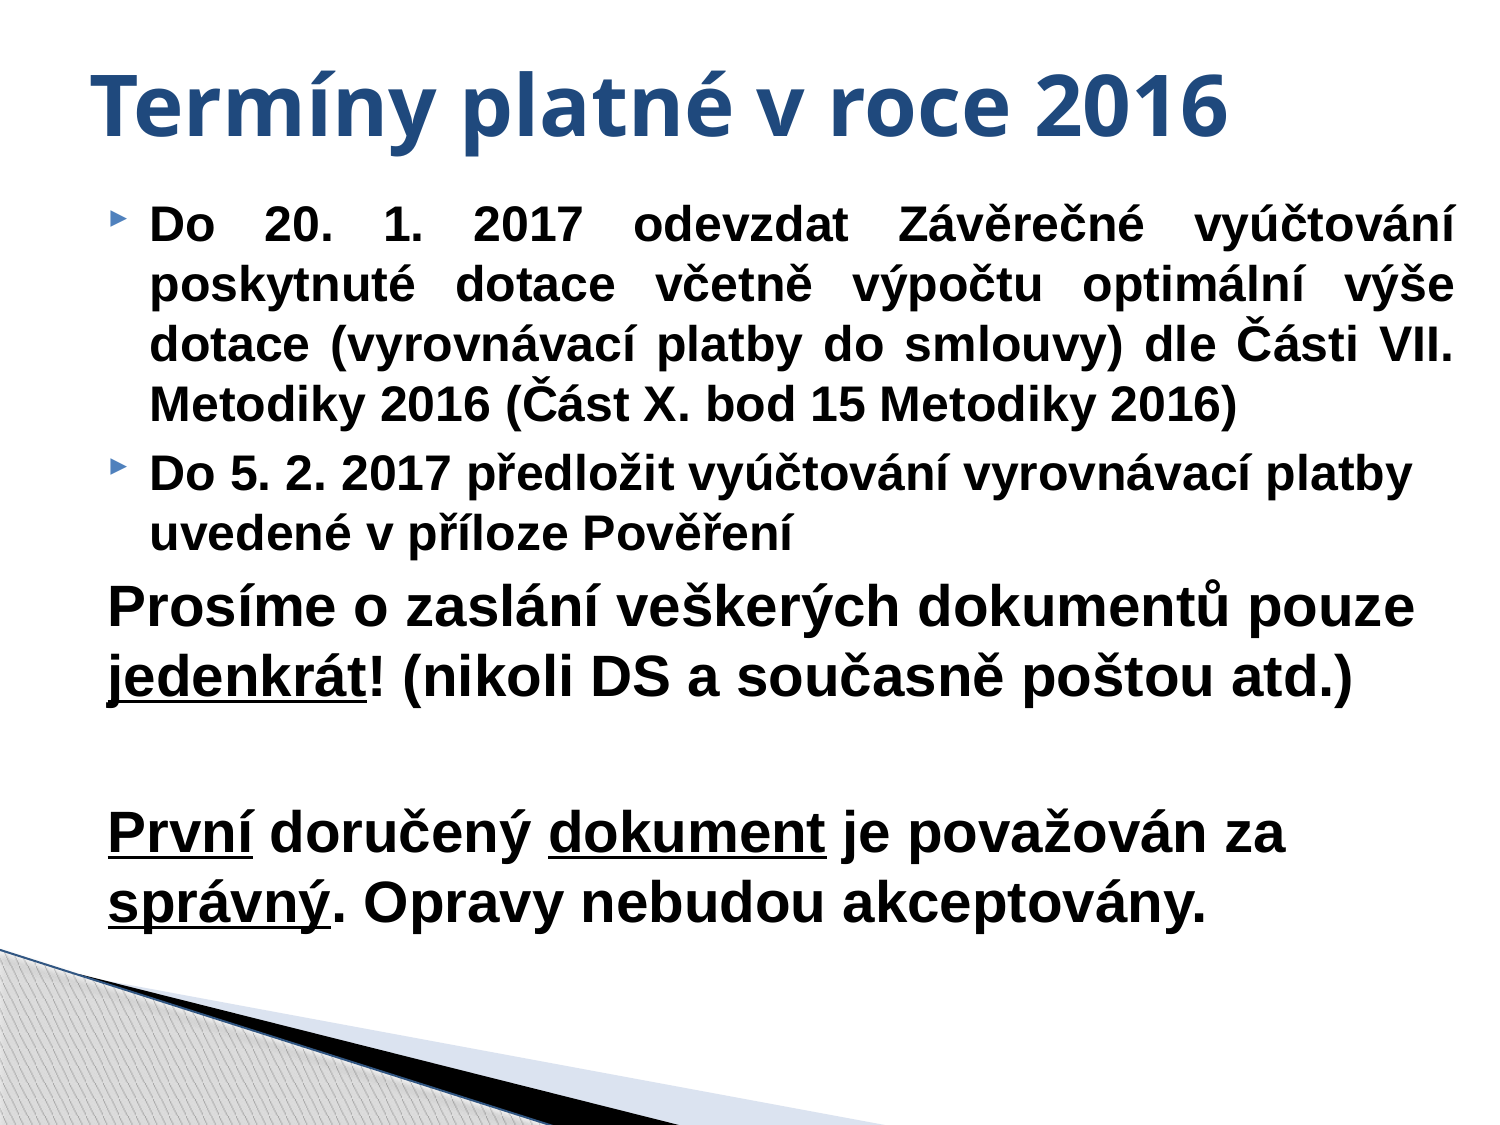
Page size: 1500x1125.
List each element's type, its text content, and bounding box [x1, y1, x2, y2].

title Termíny platné v roce 2016 [75, 19, 1425, 185]
list Do 20. 1. 2017 odevzdat Závěrečné vyúčtování poskytnuté dotace včetně výpočtu optimální výše dotace (vyrovnávací platby do smlouvy) dle Části VII. Metodiky 2016 (Část X. bod 15 Metodiky 2016) Do 5. 2. 2017 předložit vyúčtování vyrovnávací platby uvedené v příloze Pověření Prosíme o zaslání veškerých dokumentů pouze jedenkrát! (nikoli DS a současně poštou atd.) První doručený dokument je považován za správný. Opravy nebudou akceptovány. [75, 184, 1471, 1059]
